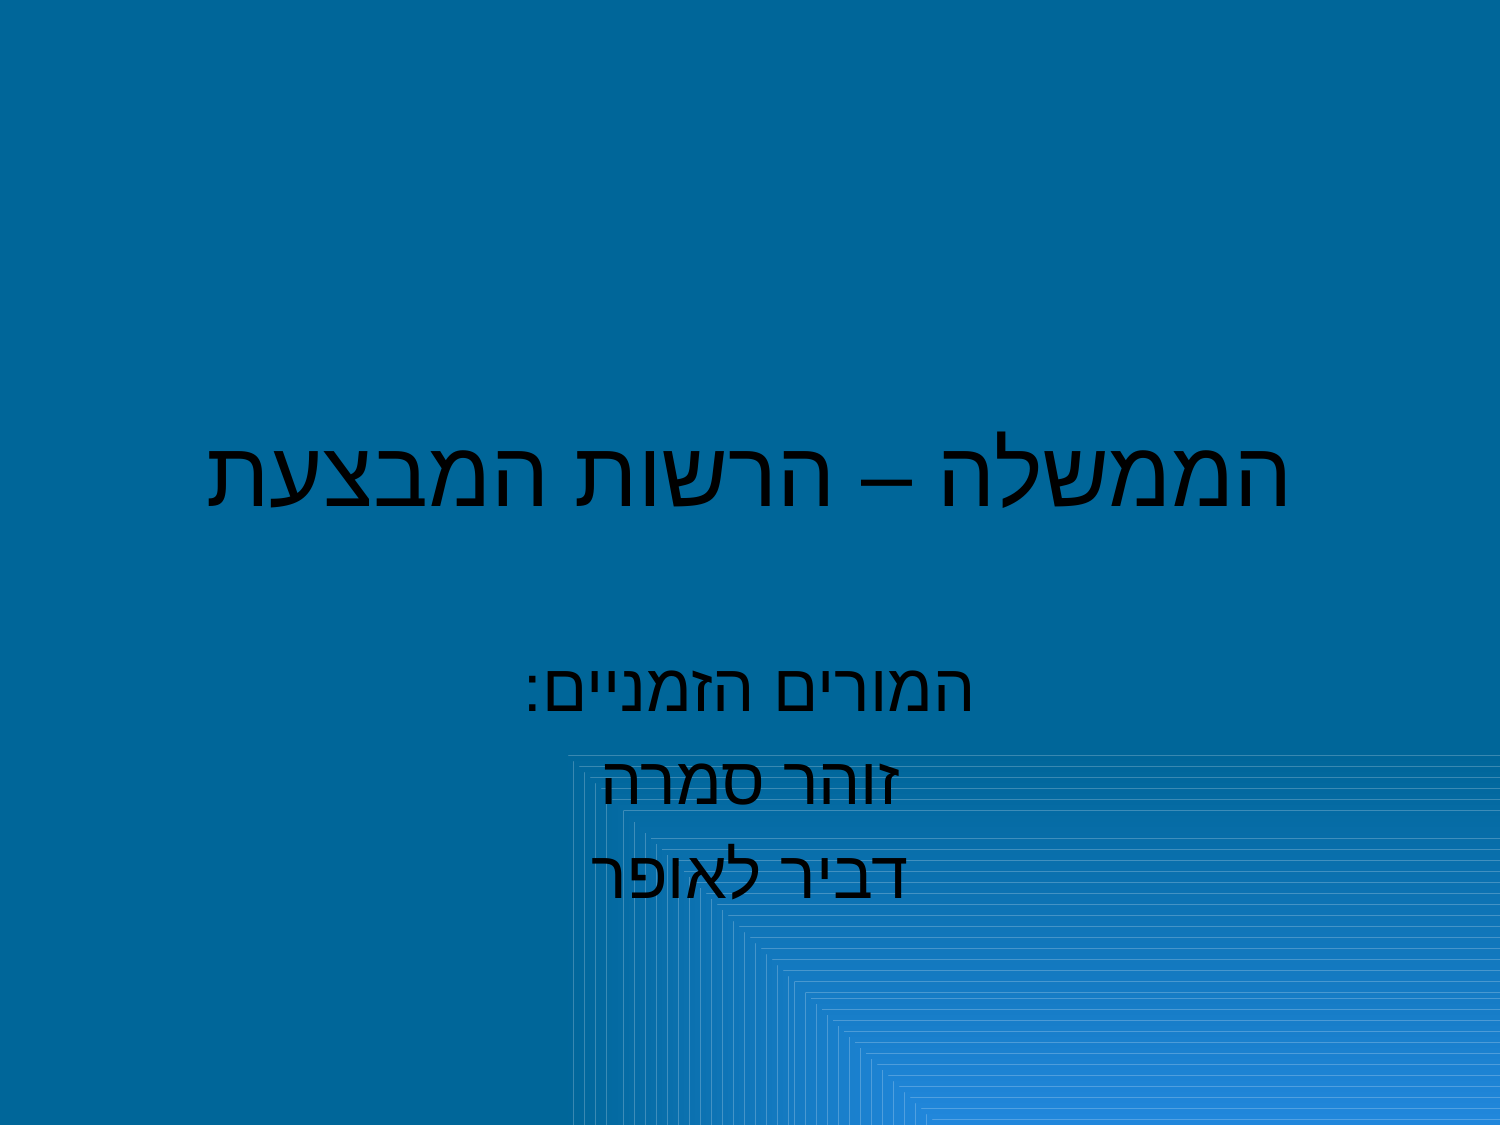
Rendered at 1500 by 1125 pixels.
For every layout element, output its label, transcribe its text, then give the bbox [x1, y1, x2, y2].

subtitle המורים הזמניים: זוהר סמרה דביר לאופר [224, 637, 1276, 926]
title הממשלה – הרשות המבצעת [112, 349, 1388, 591]
